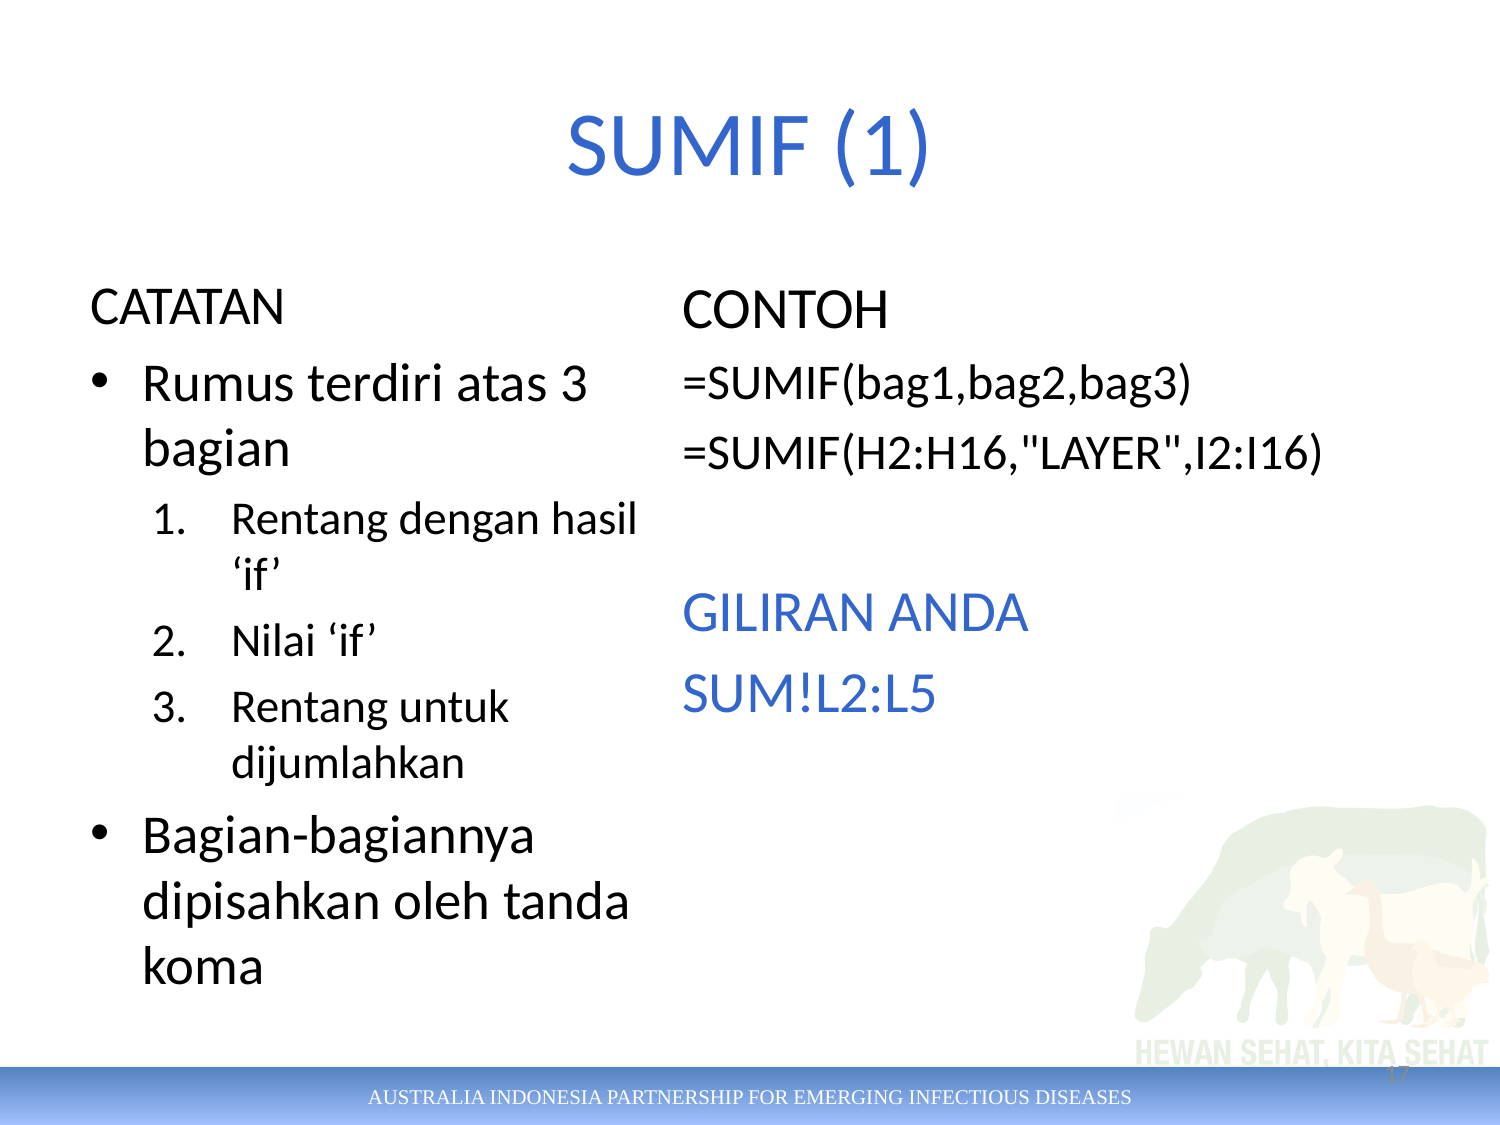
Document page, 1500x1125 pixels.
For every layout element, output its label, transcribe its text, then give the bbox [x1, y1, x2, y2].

list CATATAN Rumus terdiri atas 3 bagian Rentang dengan hasil ‘if’ Nilai ‘if’ Rentang untuk dijumlahkan Bagian-bagiannya dipisahkan oleh tanda koma [75, 262, 667, 1005]
title SUMIF (1) [75, 45, 1425, 233]
list CONTOH =SUMIF(bag1,bag2,bag3) =SUMIF(H2:H16,"LAYER",I2:I16) GILIRAN ANDA SUM!L2:L5 [667, 262, 1425, 1005]
slide_number 17 [1074, 1042, 1425, 1103]
